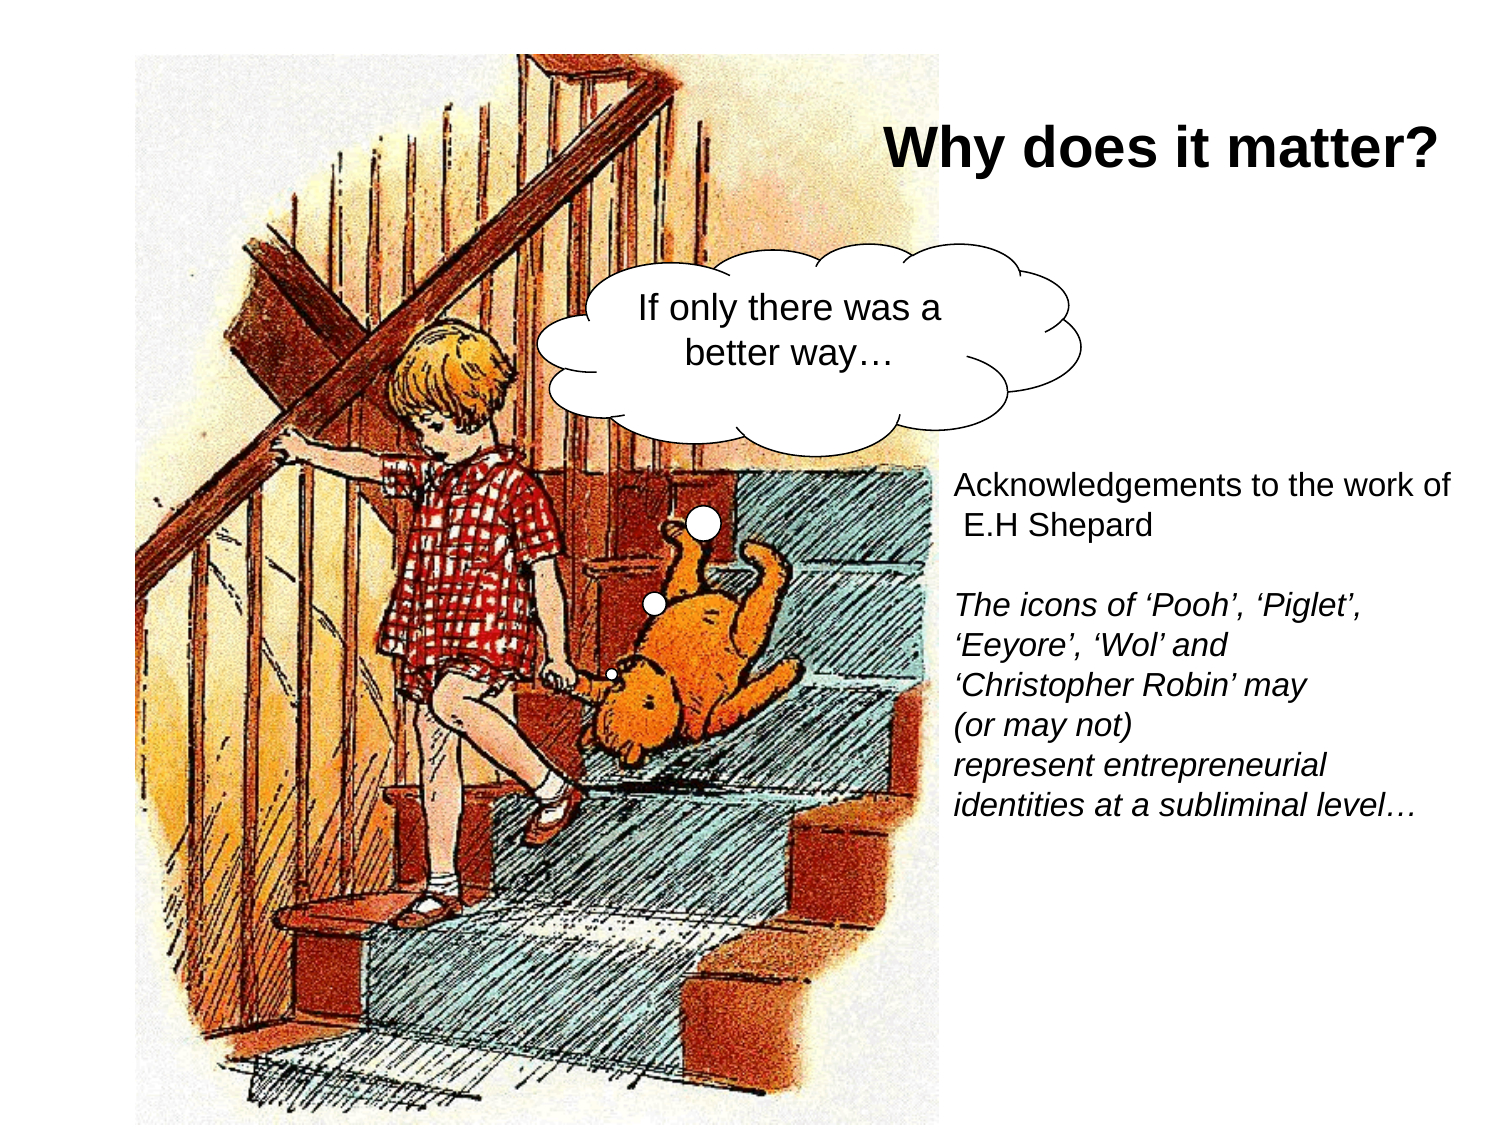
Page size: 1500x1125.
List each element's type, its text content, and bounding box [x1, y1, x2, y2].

picture [135, 54, 939, 1125]
text_box Acknowledgements to the work of E.H Shepard The icons of ‘Pooh’, ‘Piglet’, ‘Eeyore’, ‘Wol’ and ‘Christopher Robin’ may (or may not) represent entrepreneurial identities at a subliminal level… [943, 456, 1500, 831]
text_box If only there was a better way… [943, 244, 1082, 431]
text_box Why does it matter? [943, 101, 1456, 187]
